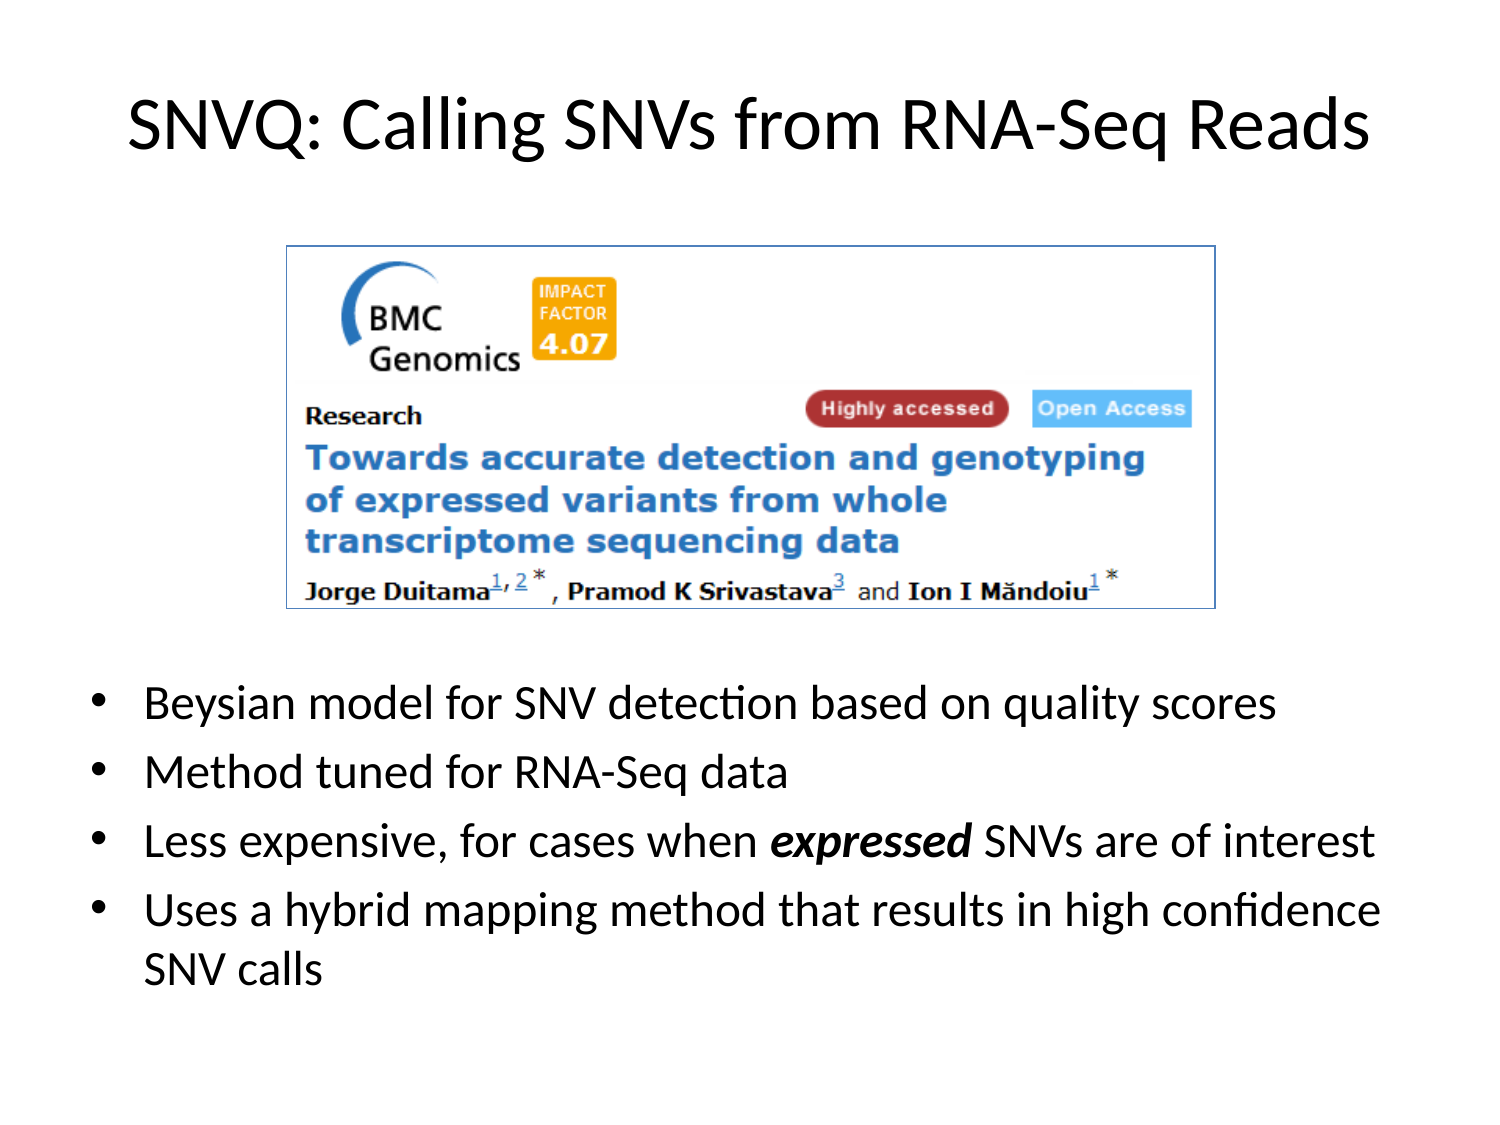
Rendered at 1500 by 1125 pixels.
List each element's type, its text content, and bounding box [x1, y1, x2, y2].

list Beysian model for SNV detection based on quality scores Method tuned for RNA-Seq data Less expensive, for cases when expressed SNVs are of interest Uses a hybrid mapping method that results in high confidence SNV calls [75, 662, 1425, 1025]
picture [287, 246, 1215, 608]
title SNVQ: Calling SNVs from RNA-Seq Reads [75, 24, 1425, 213]
